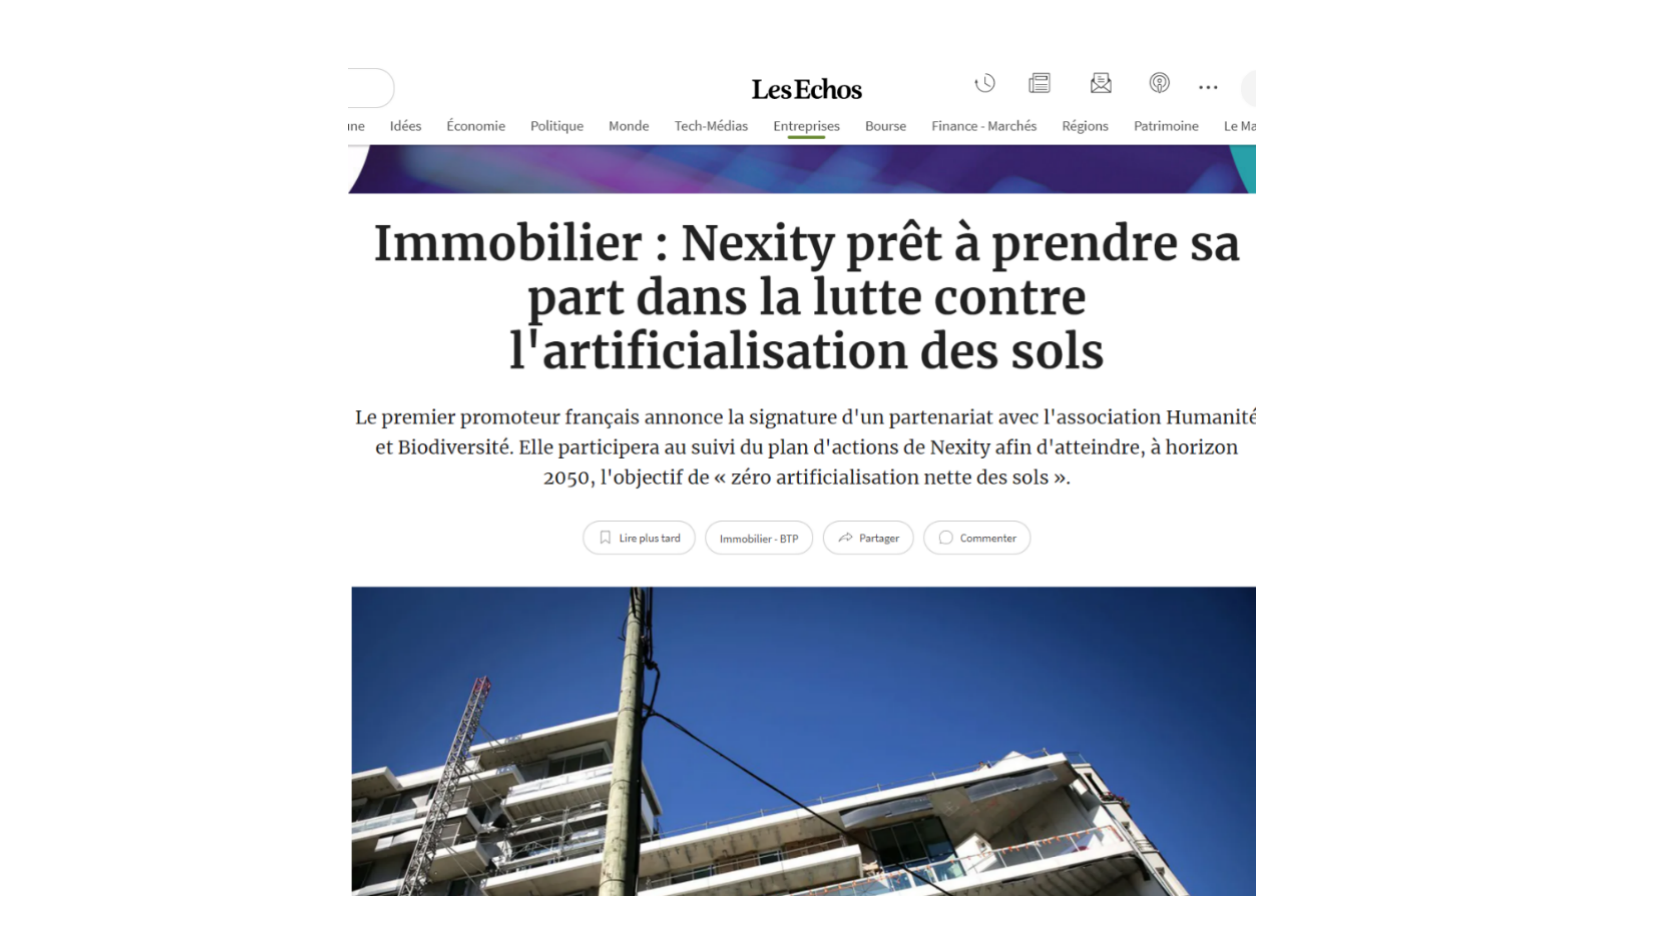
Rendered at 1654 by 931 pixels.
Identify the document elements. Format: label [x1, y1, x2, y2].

picture [348, 34, 1256, 896]
